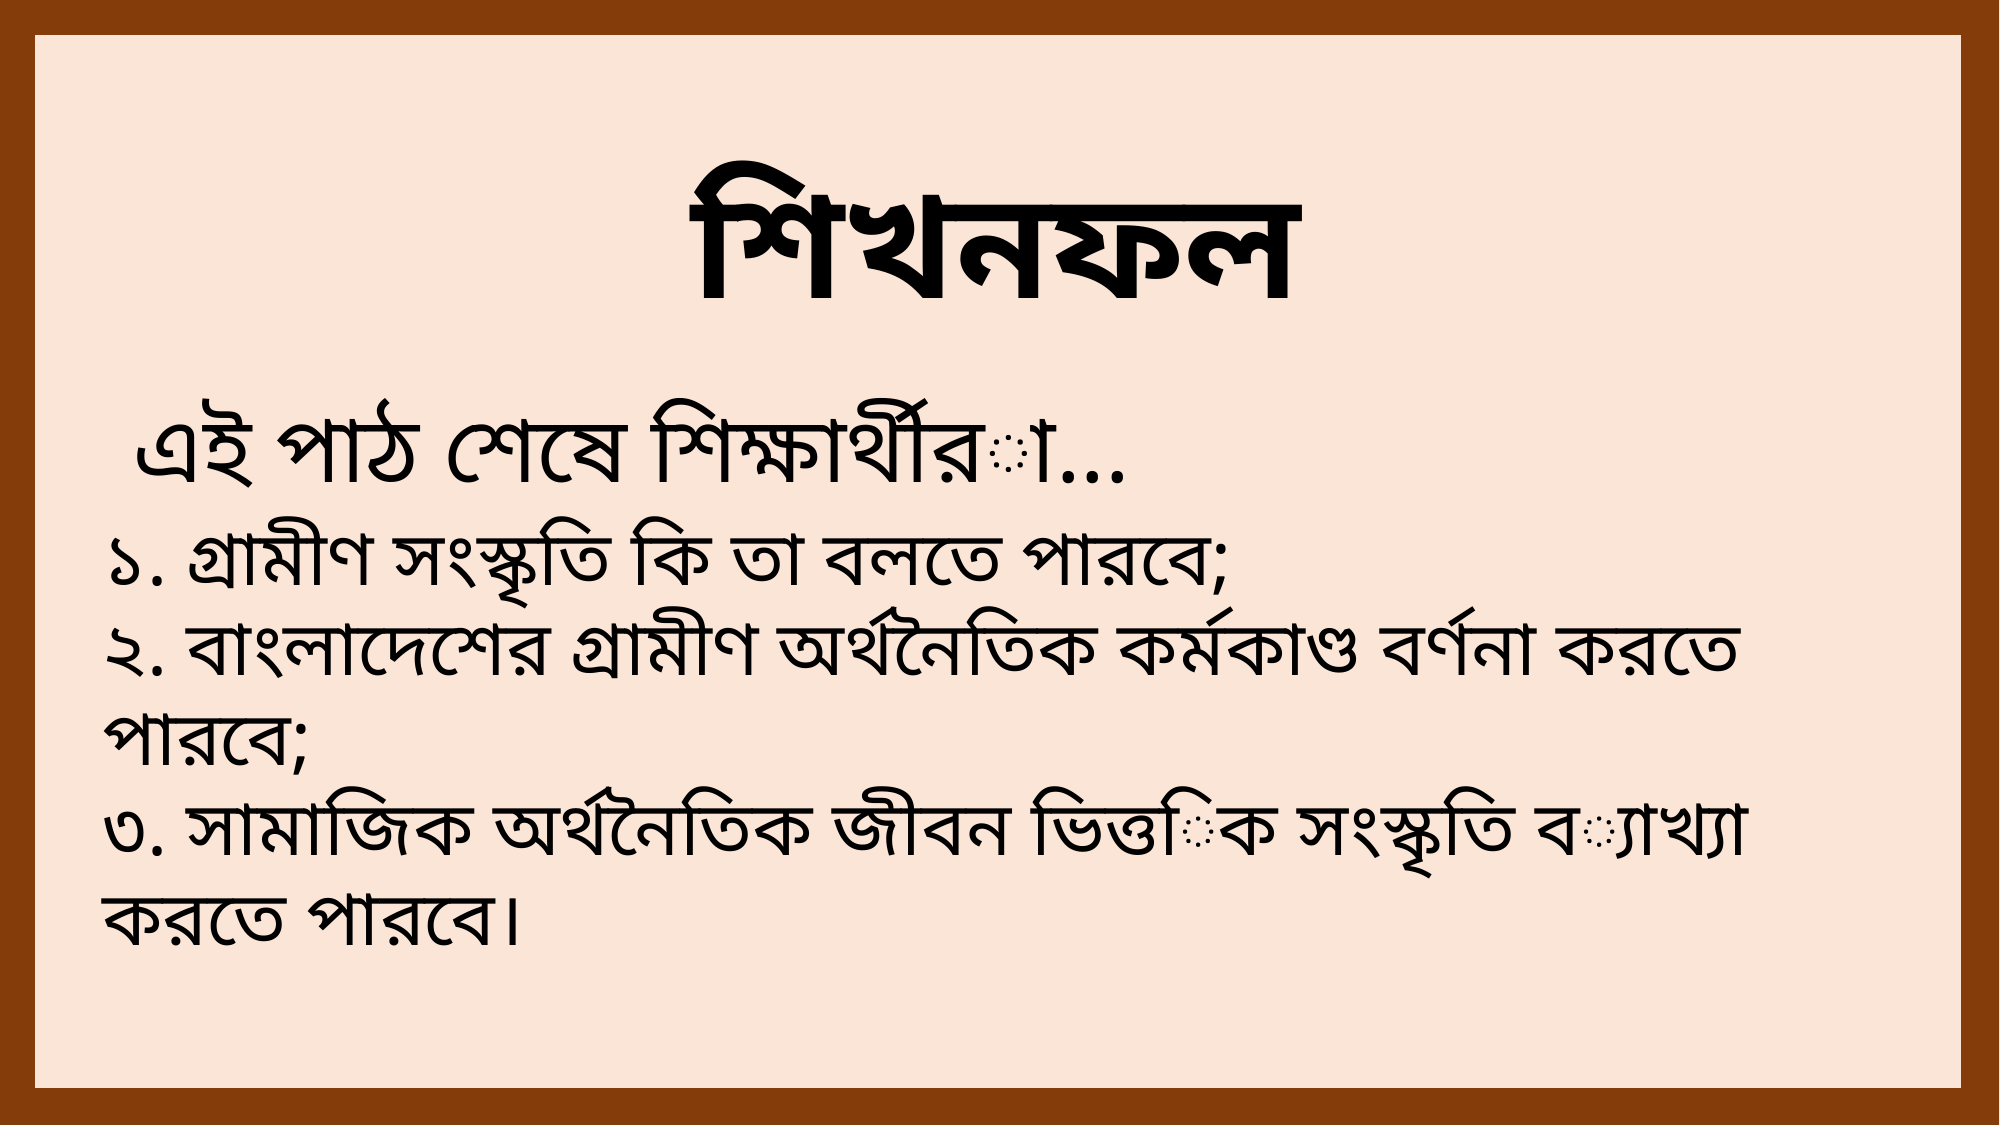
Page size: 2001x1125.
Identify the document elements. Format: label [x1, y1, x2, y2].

text_box [15, 15, 1981, 1109]
